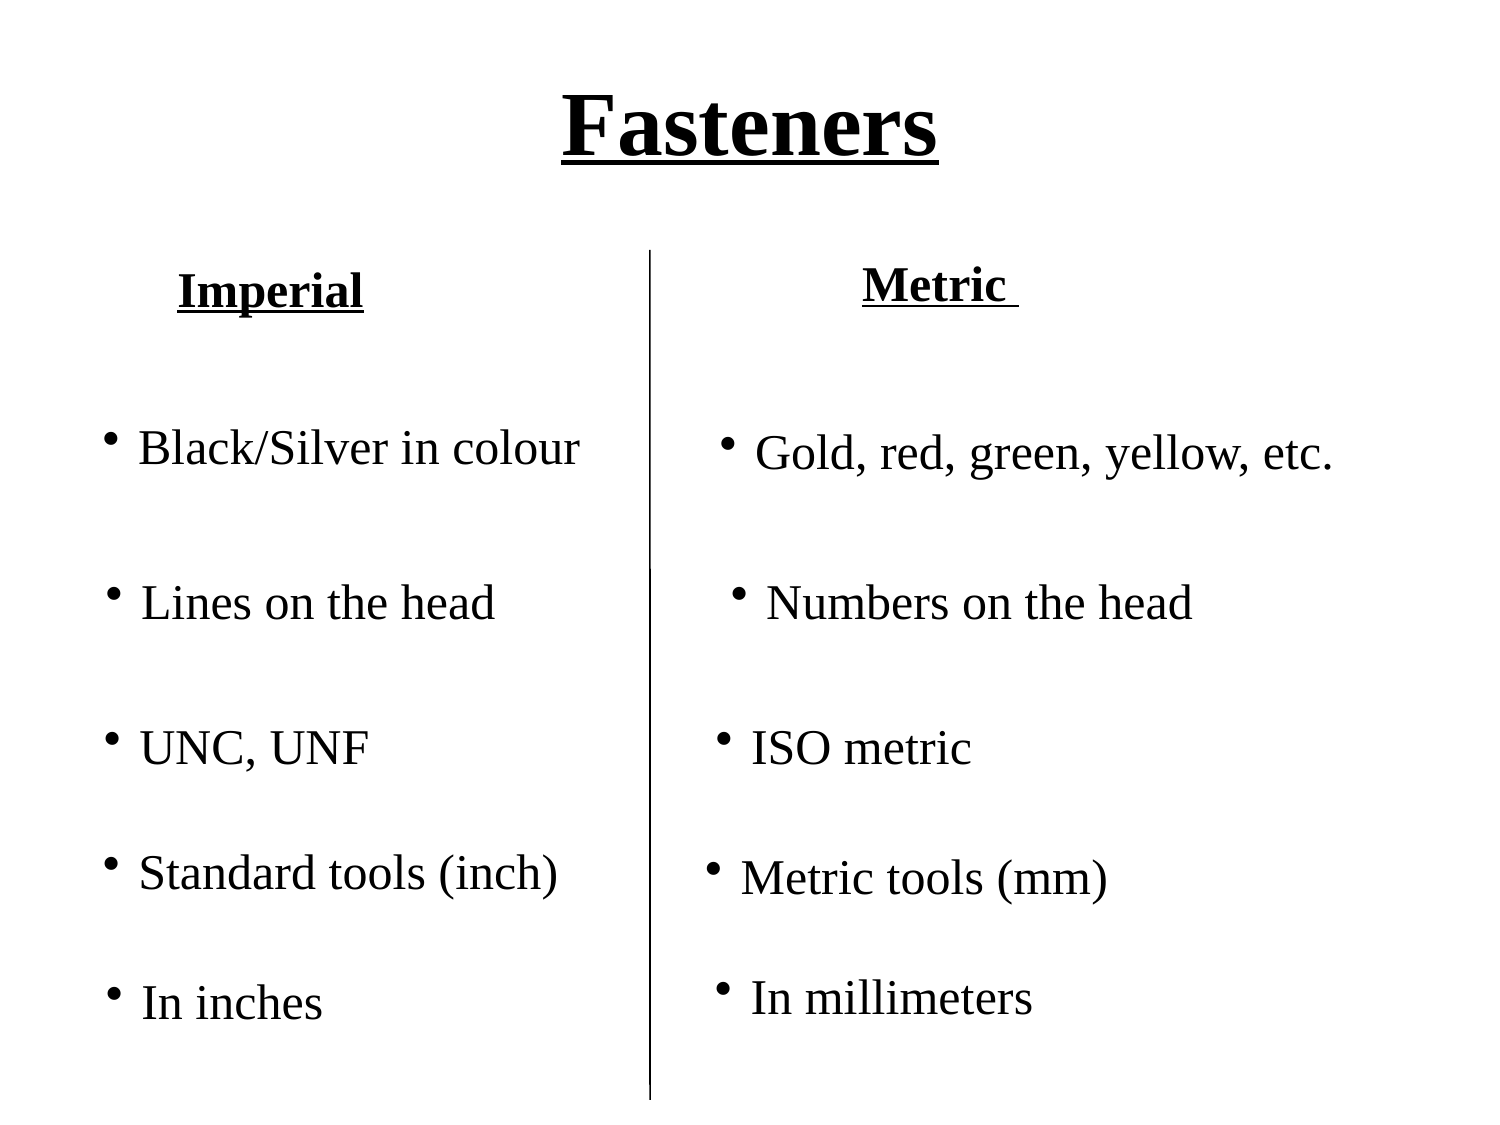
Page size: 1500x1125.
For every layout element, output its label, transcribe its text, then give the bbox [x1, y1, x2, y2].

text_box Imperial [162, 249, 392, 325]
title Fasteners [112, 62, 1388, 176]
text_box Metric tools (mm) [690, 837, 1124, 913]
text_box Gold, red, green, yellow, etc. [704, 412, 1349, 488]
text_box Lines on the head [90, 562, 511, 638]
text_box Standard tools (inch) [88, 831, 574, 907]
text_box Metric [847, 244, 1035, 319]
text_box Numbers on the head [715, 562, 1208, 638]
text_box Black/Silver in colour [87, 406, 608, 482]
text_box ISO metric [700, 706, 988, 782]
text_box In millimeters [700, 956, 1061, 1032]
text_box UNC, UNF [89, 706, 385, 782]
text_box In inches [91, 962, 339, 1038]
